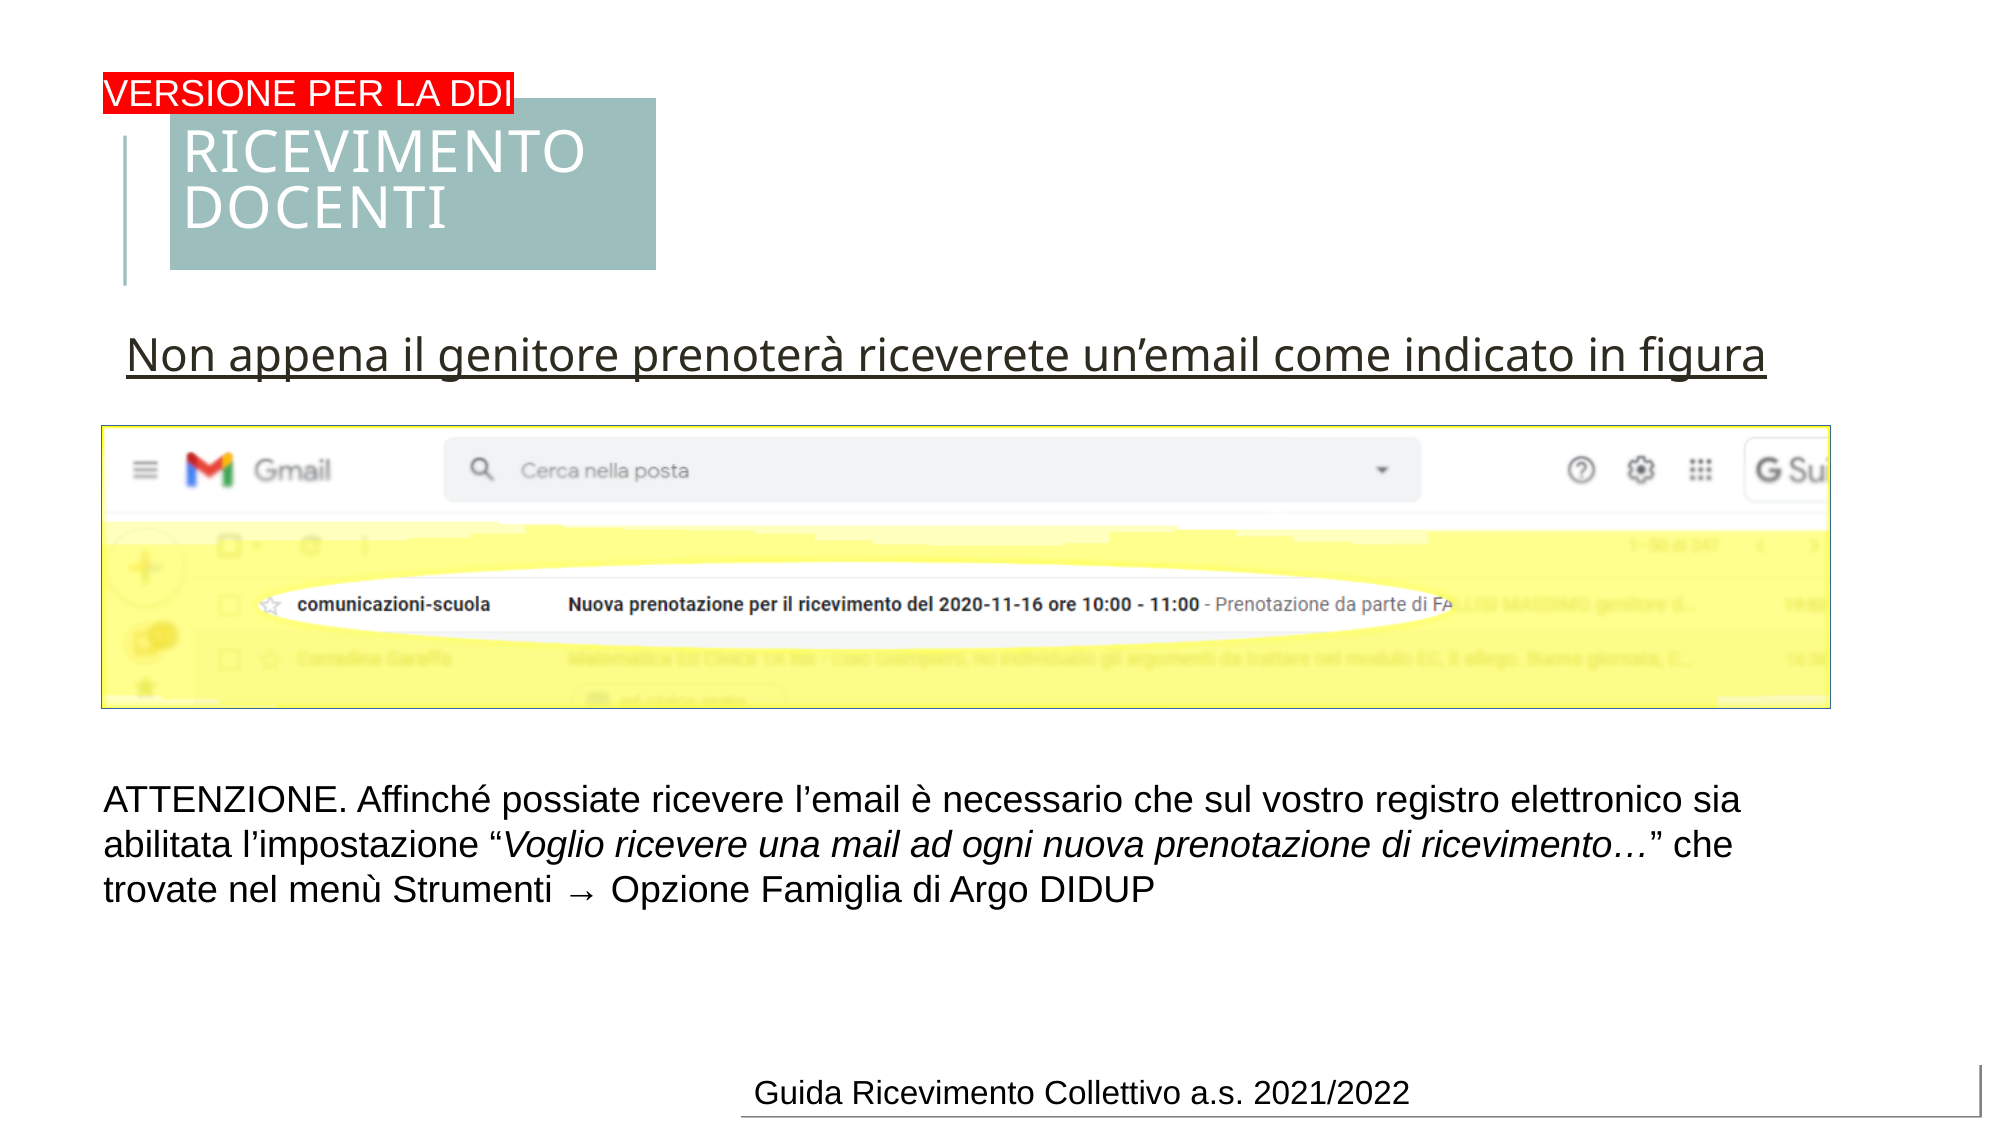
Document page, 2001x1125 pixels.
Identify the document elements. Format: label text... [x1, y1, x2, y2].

picture [100, 425, 1831, 709]
text_box Non appena il genitore prenoterà riceverete un’email come indicato in figura [118, 324, 1920, 502]
text_box Ricevimento docenti [168, 118, 659, 272]
text_box VERSIONE PER LA DDI [88, 61, 827, 118]
text_box Guida Ricevimento Collettivo a.s. 2021/2022 [739, 1064, 1980, 1116]
text_box ATTENZIONE. Affinché possiate ricevere l’email è necessario che sul vostro registro elettronico sia abilitata l’impostazione “Voglio ricevere una mail ad ogni nuova prenotazione di ricevimento…” che trovate nel menù Strumenti → Opzione Famiglia di Argo DIDUP [88, 767, 1861, 909]
